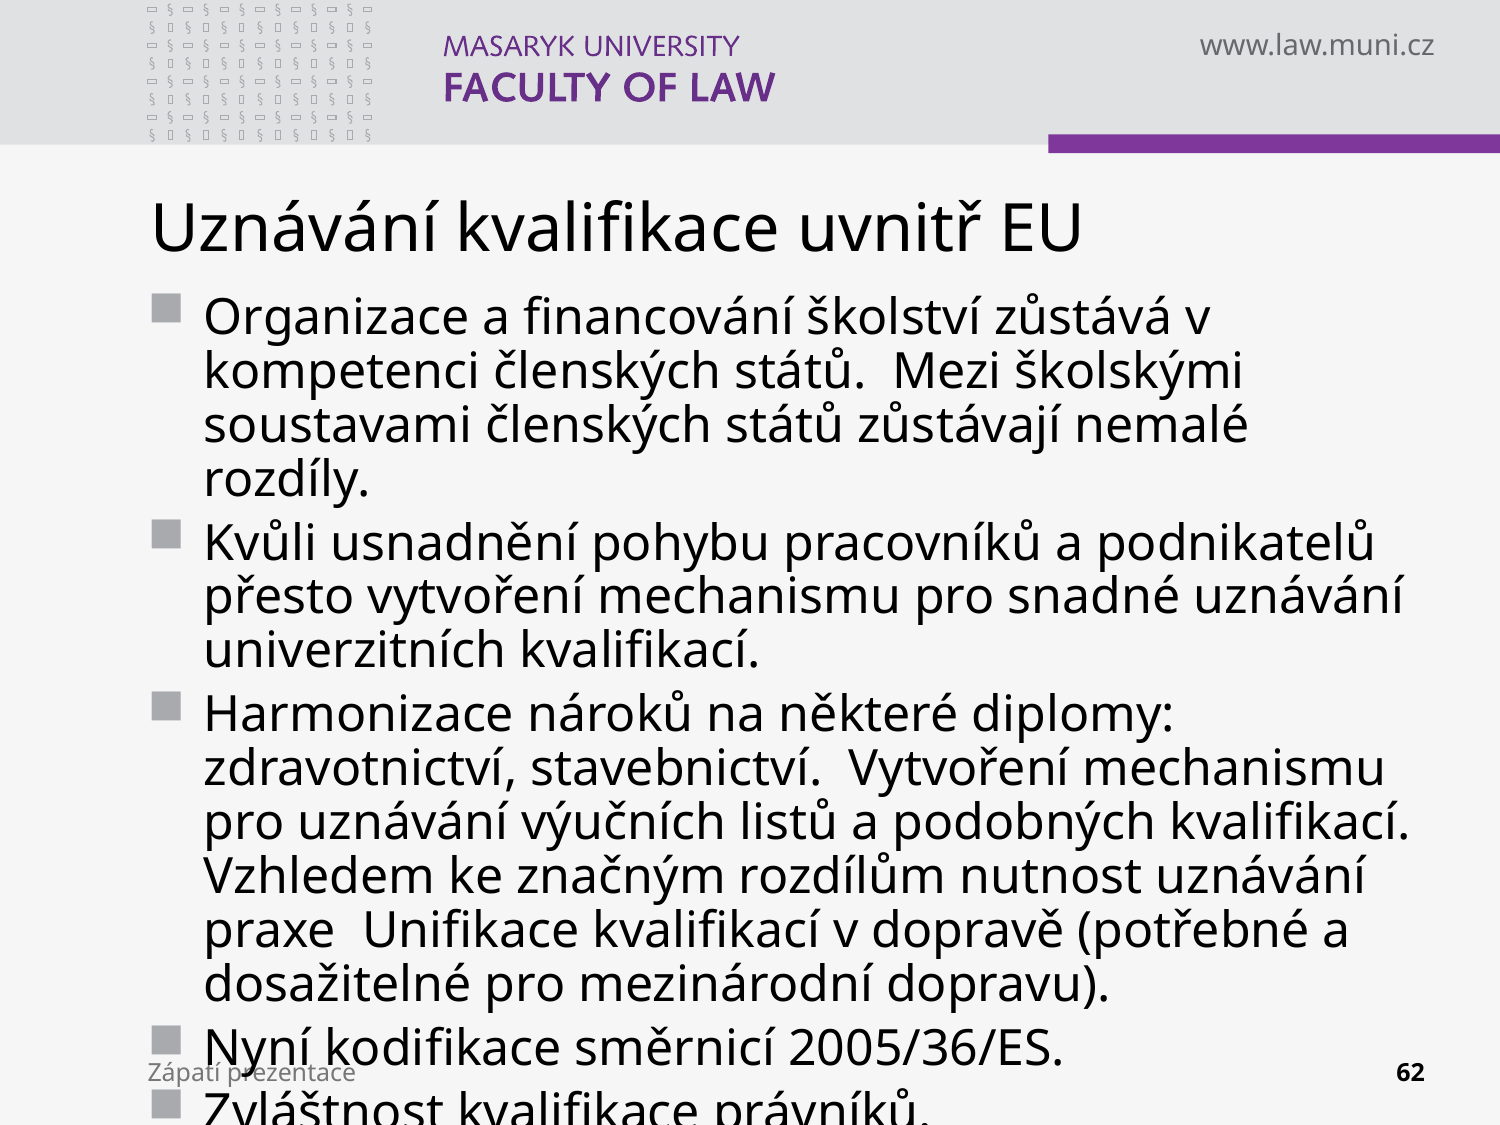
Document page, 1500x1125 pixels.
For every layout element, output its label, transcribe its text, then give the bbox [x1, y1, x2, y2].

title Uznávání kvalifikace uvnitř EU [150, 184, 1425, 268]
footer Zápatí prezentace [147, 1056, 1269, 1100]
slide_number 62 [1316, 1056, 1425, 1100]
list Organizace a financování školství zůstává v kompetenci členských států. Mezi školskými soustavami členských států zůstávají nemalé rozdíly. Kvůli usnadnění pohybu pracovníků a podnikatelů přesto vytvoření mechanismu pro snadné uznávání univerzitních kvalifikací. Harmonizace nároků na některé diplomy: zdravotnictví, stavebnictví. Vytvoření mechanismu pro uznávání výučních listů a podobných kvalifikací. Vzhledem ke značným rozdílům nutnost uznávání praxe Unifikace kvalifikací v dopravě (potřebné a dosažitelné pro mezinárodní dopravu). Nyní kodifikace směrnicí 2005/36/ES. Zvláštnost kvalifikace právníků. [147, 290, 1423, 1006]
